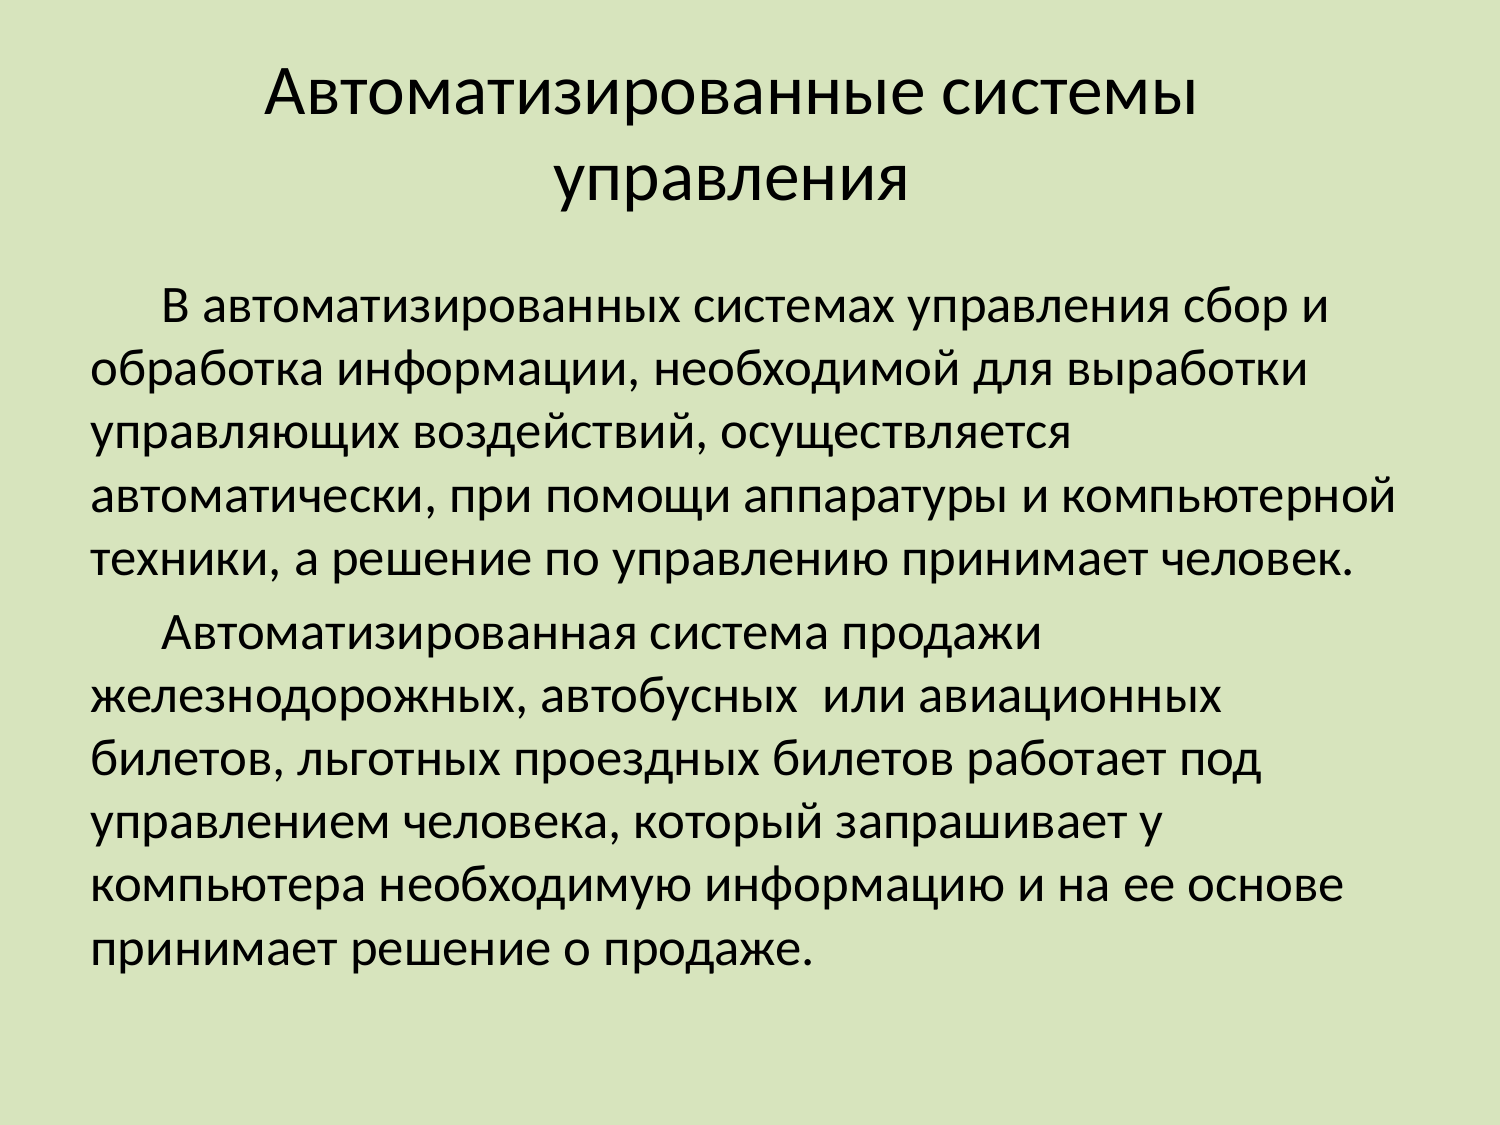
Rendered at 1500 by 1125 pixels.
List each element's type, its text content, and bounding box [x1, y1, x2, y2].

list В автоматизированных системах управления сбор и обработка информации, необходимой для выработки управляющих воздействий, осуществляется автоматически, при помощи аппаратуры и компьютерной техники, а решение по управлению принимает человек. Автоматизированная система продажи железнодорожных, автобусных или авиационных билетов, льготных проездных билетов работает под управлением человека, который запрашивает у компьютера необходимую информацию и на ее основе принимает решение о продаже. [75, 262, 1425, 1005]
title Автоматизированные системы управления [93, 35, 1372, 223]
